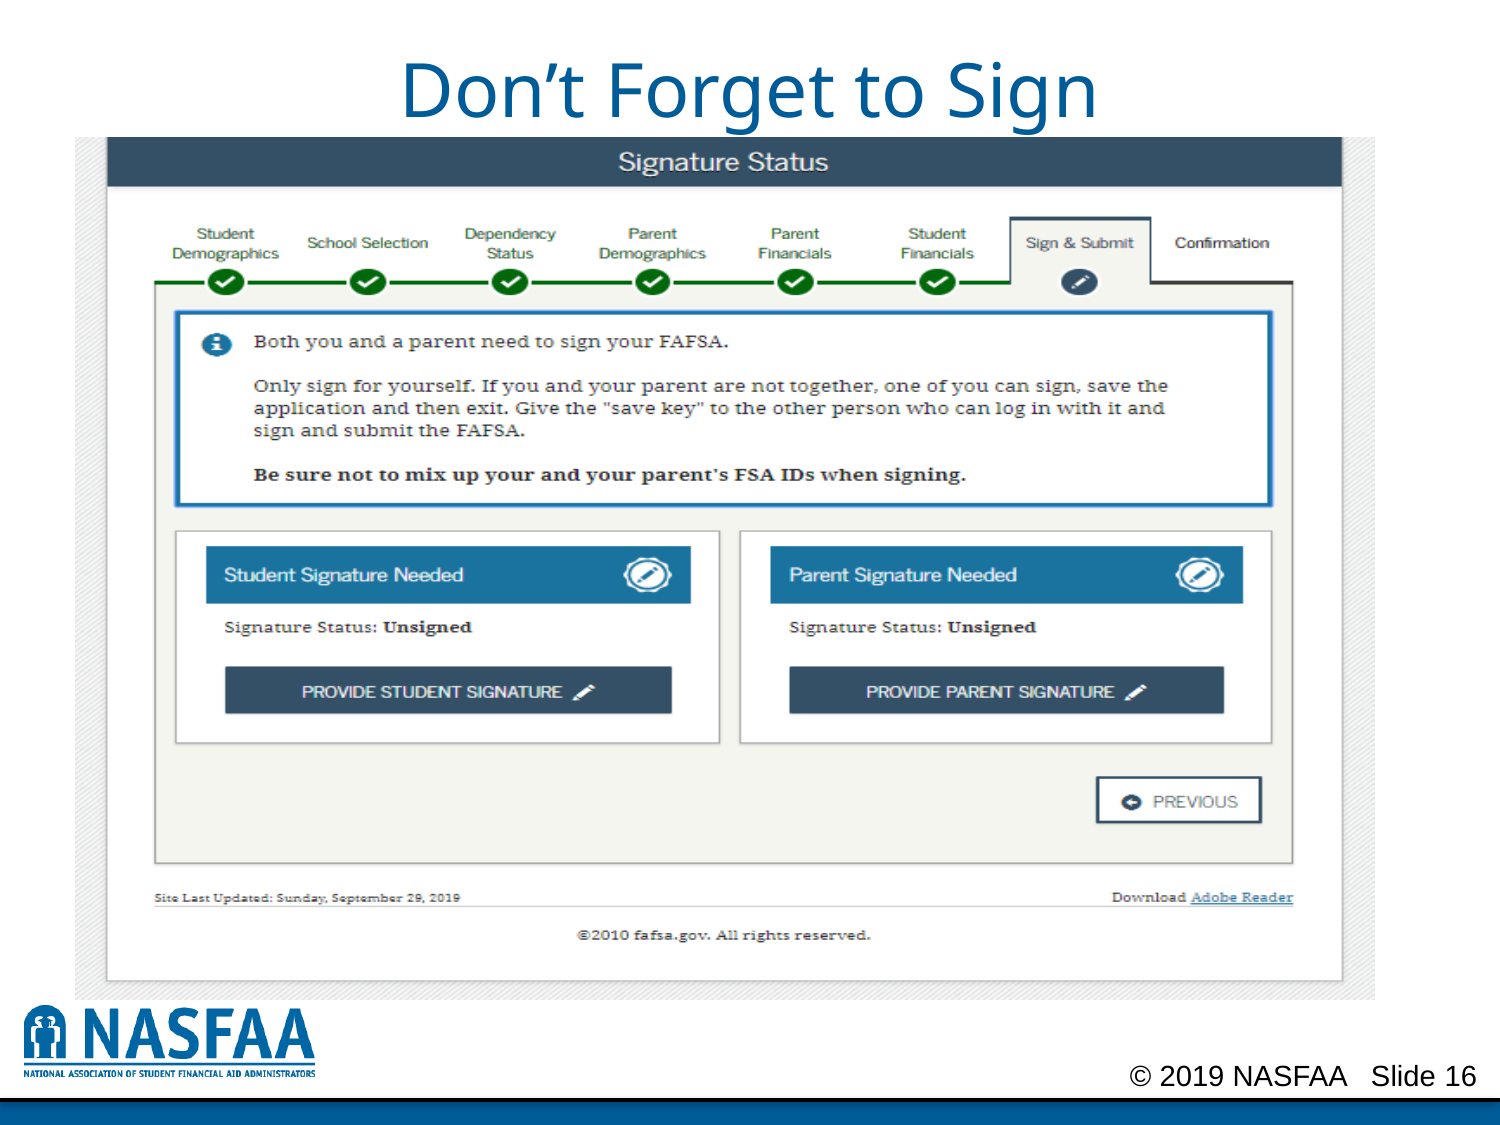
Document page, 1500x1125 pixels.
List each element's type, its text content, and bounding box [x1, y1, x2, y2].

title Don’t Forget to Sign [24, 0, 1475, 188]
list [74, 137, 1376, 1001]
picture [24, 1005, 315, 1077]
